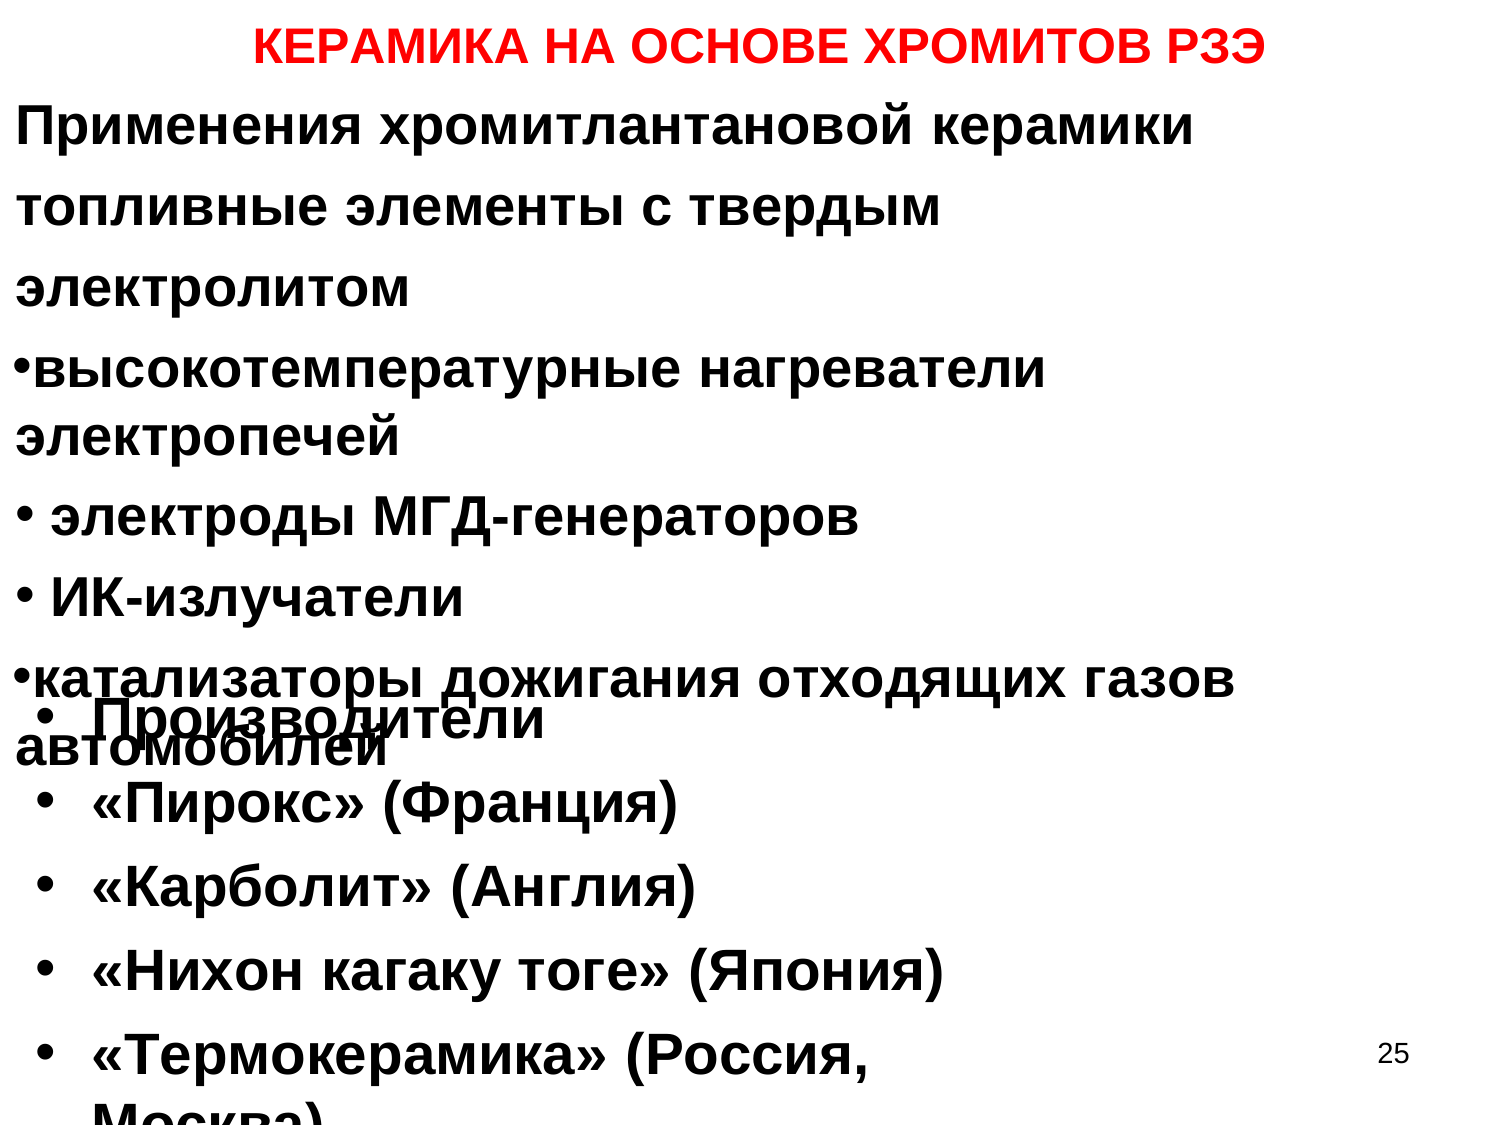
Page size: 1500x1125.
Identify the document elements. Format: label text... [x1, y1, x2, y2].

text_box 25 [1375, 1034, 1412, 1070]
text_box Производители «Пирокс» (Франция) «Карболит» (Англия) «Нихон кагаку тоге» (Япония) «Термокерамика» (Россия, Москва) [33, 680, 1116, 1125]
text_box КЕРАМИКА НА ОСНОВЕ ХРОМИТОВ РЗЭ Применения хромитлантановой керамики топливные элементы с твердым электролитом высокотемпературные нагреватели электропечей электроды МГД-генераторов ИК-излучатели катализаторы дожигания отходящих газов автомобилей [12, 13, 1460, 777]
